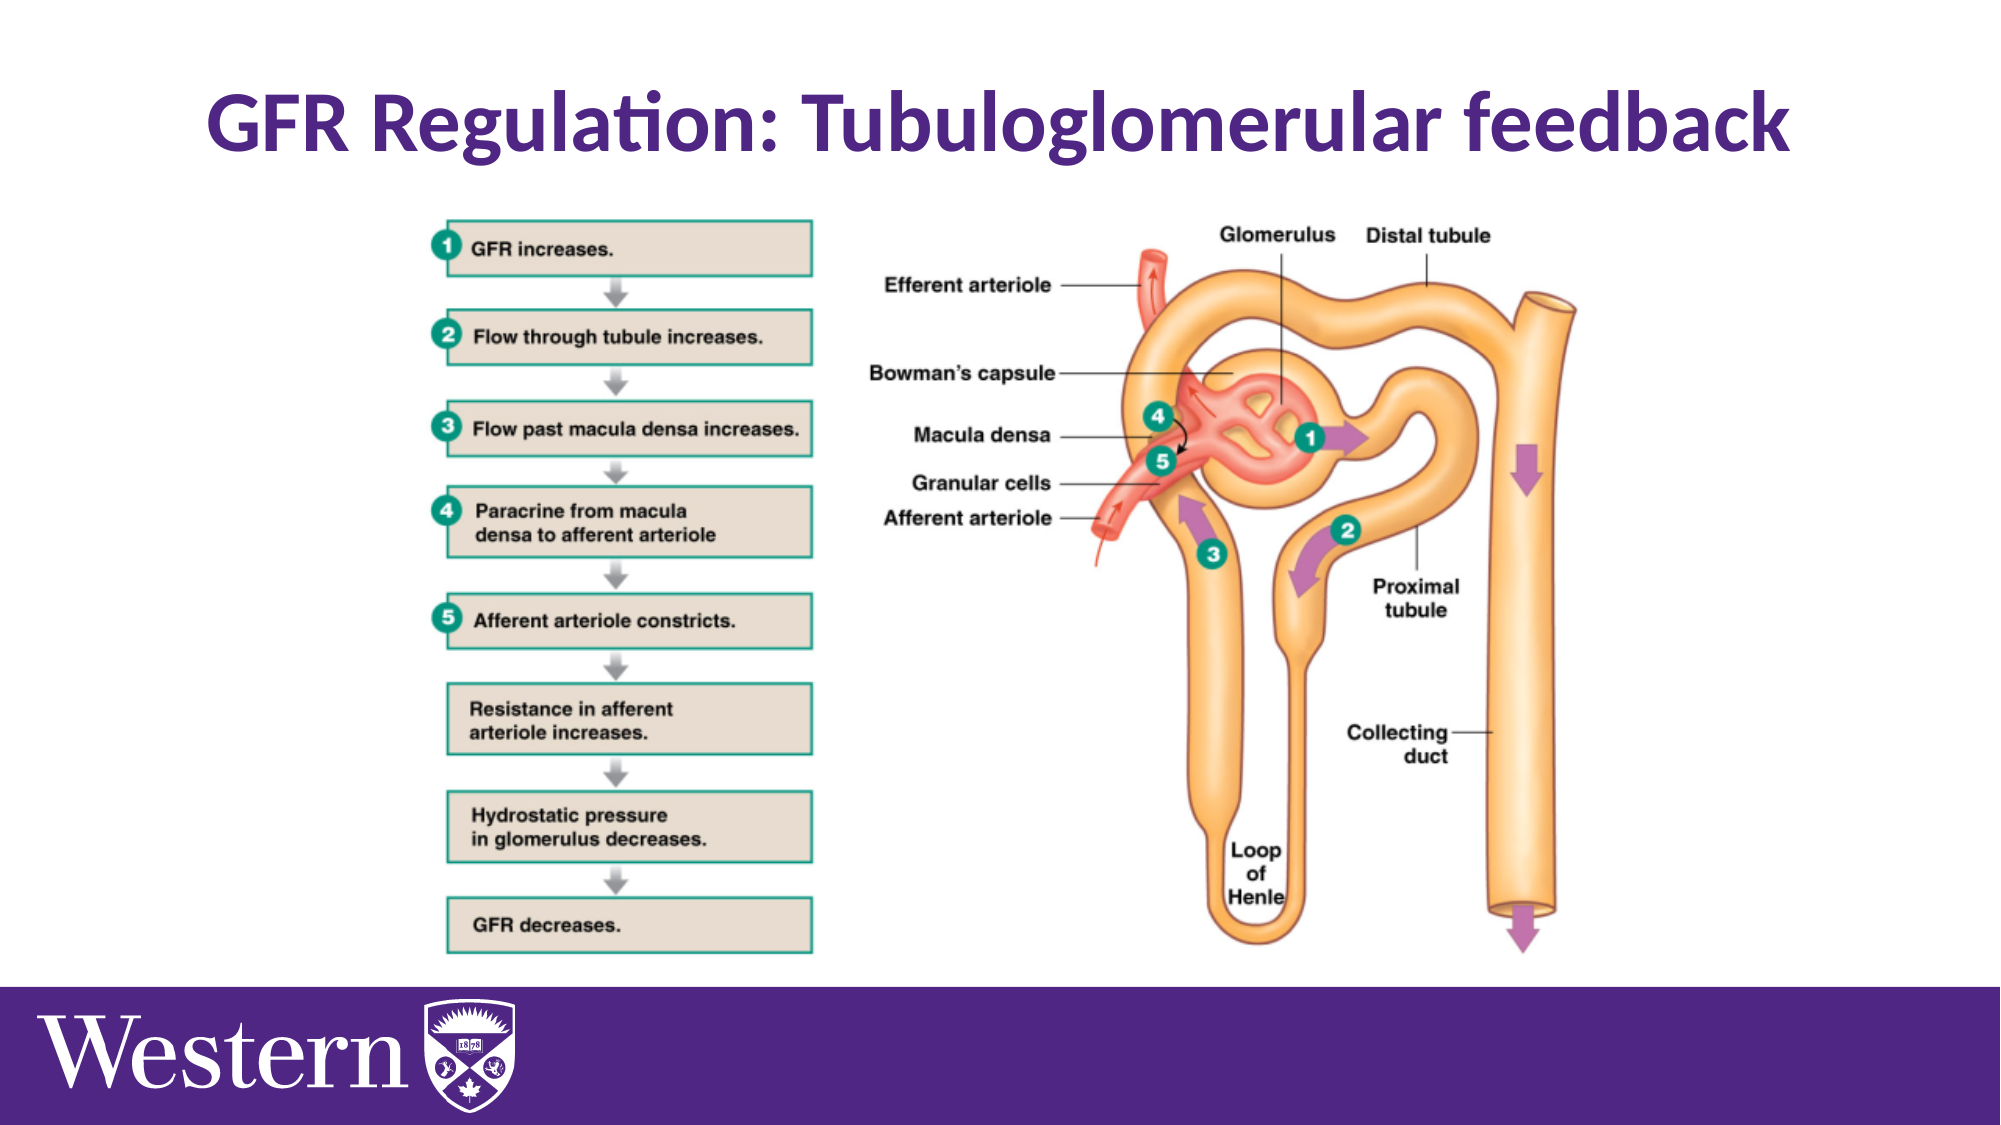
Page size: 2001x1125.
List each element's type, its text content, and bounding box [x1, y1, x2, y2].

picture [408, 193, 1592, 963]
title GFR Regulation: Tubuloglomerular feedback [137, 32, 1863, 213]
text_box [0, 986, 2000, 1125]
picture [37, 999, 515, 1113]
